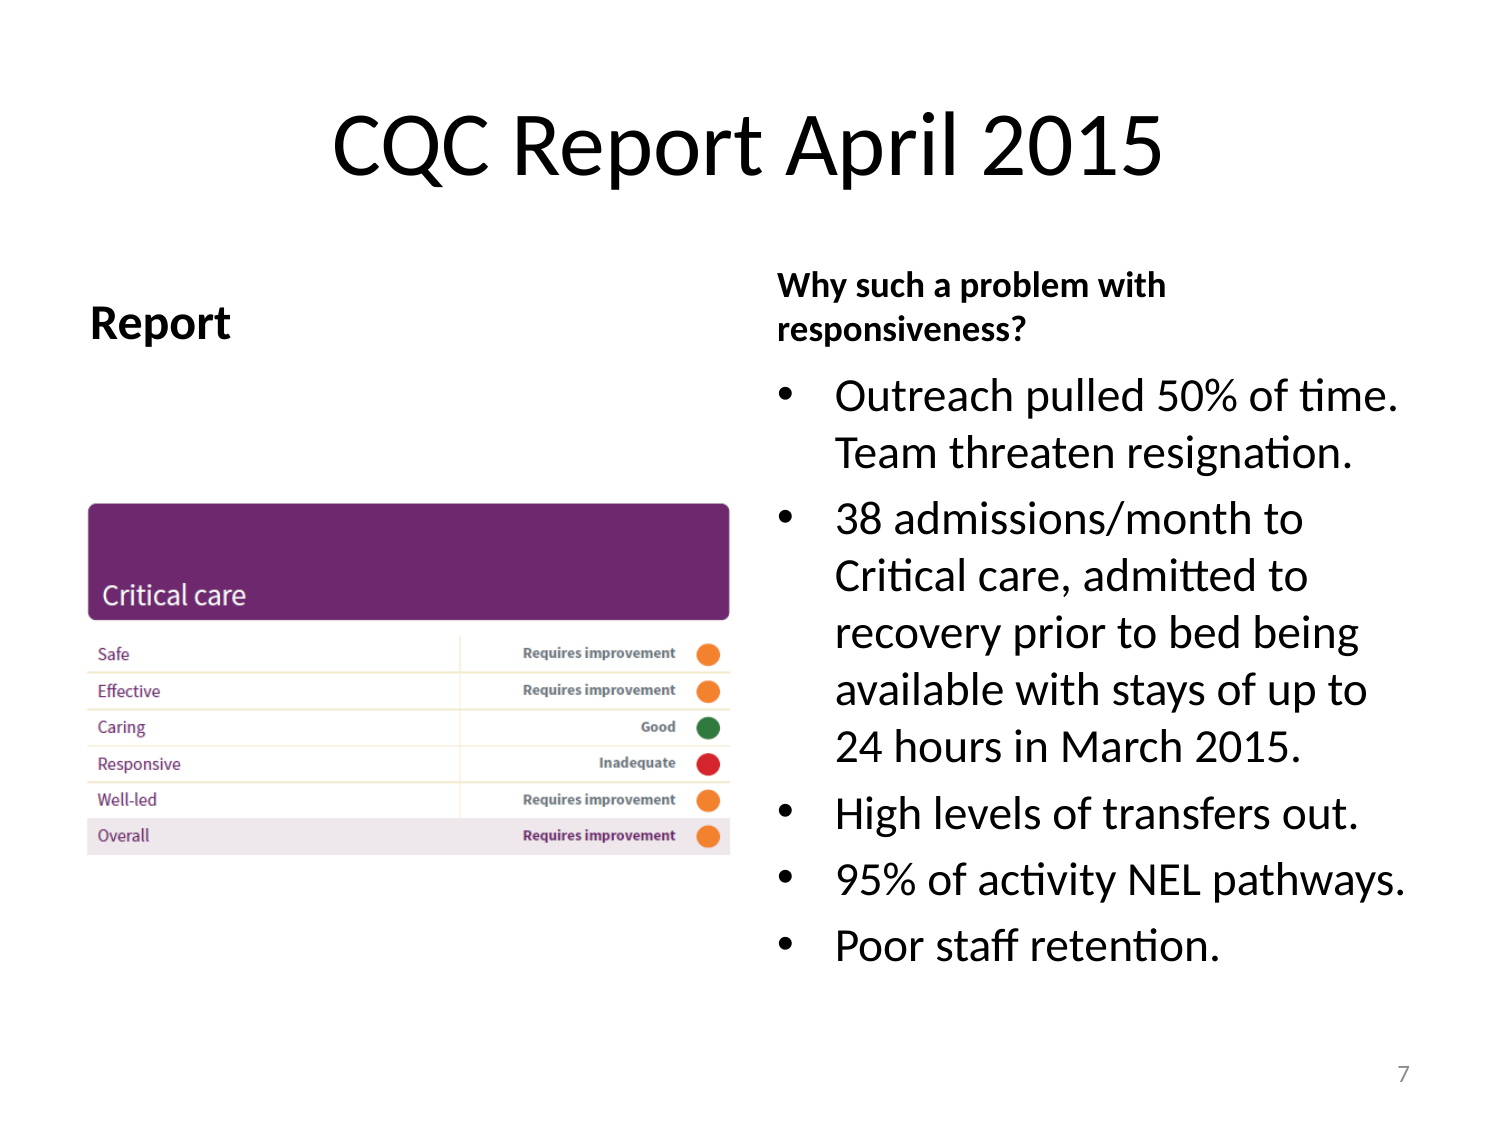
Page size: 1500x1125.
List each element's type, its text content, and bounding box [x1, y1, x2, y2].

title CQC Report April 2015 [75, 45, 1425, 233]
list Report [75, 251, 738, 357]
slide_number 7 [1074, 1042, 1425, 1103]
list Why such a problem with responsiveness? [761, 251, 1425, 356]
list Outreach pulled 50% of time. Team threaten resignation. 38 admissions/month to Critical care, admitted to recovery prior to bed being available with stays of up to 24 hours in March 2015. High levels of transfers out. 95% of activity NEL pathways. Poor staff retention. [761, 356, 1425, 1005]
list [74, 498, 738, 863]
